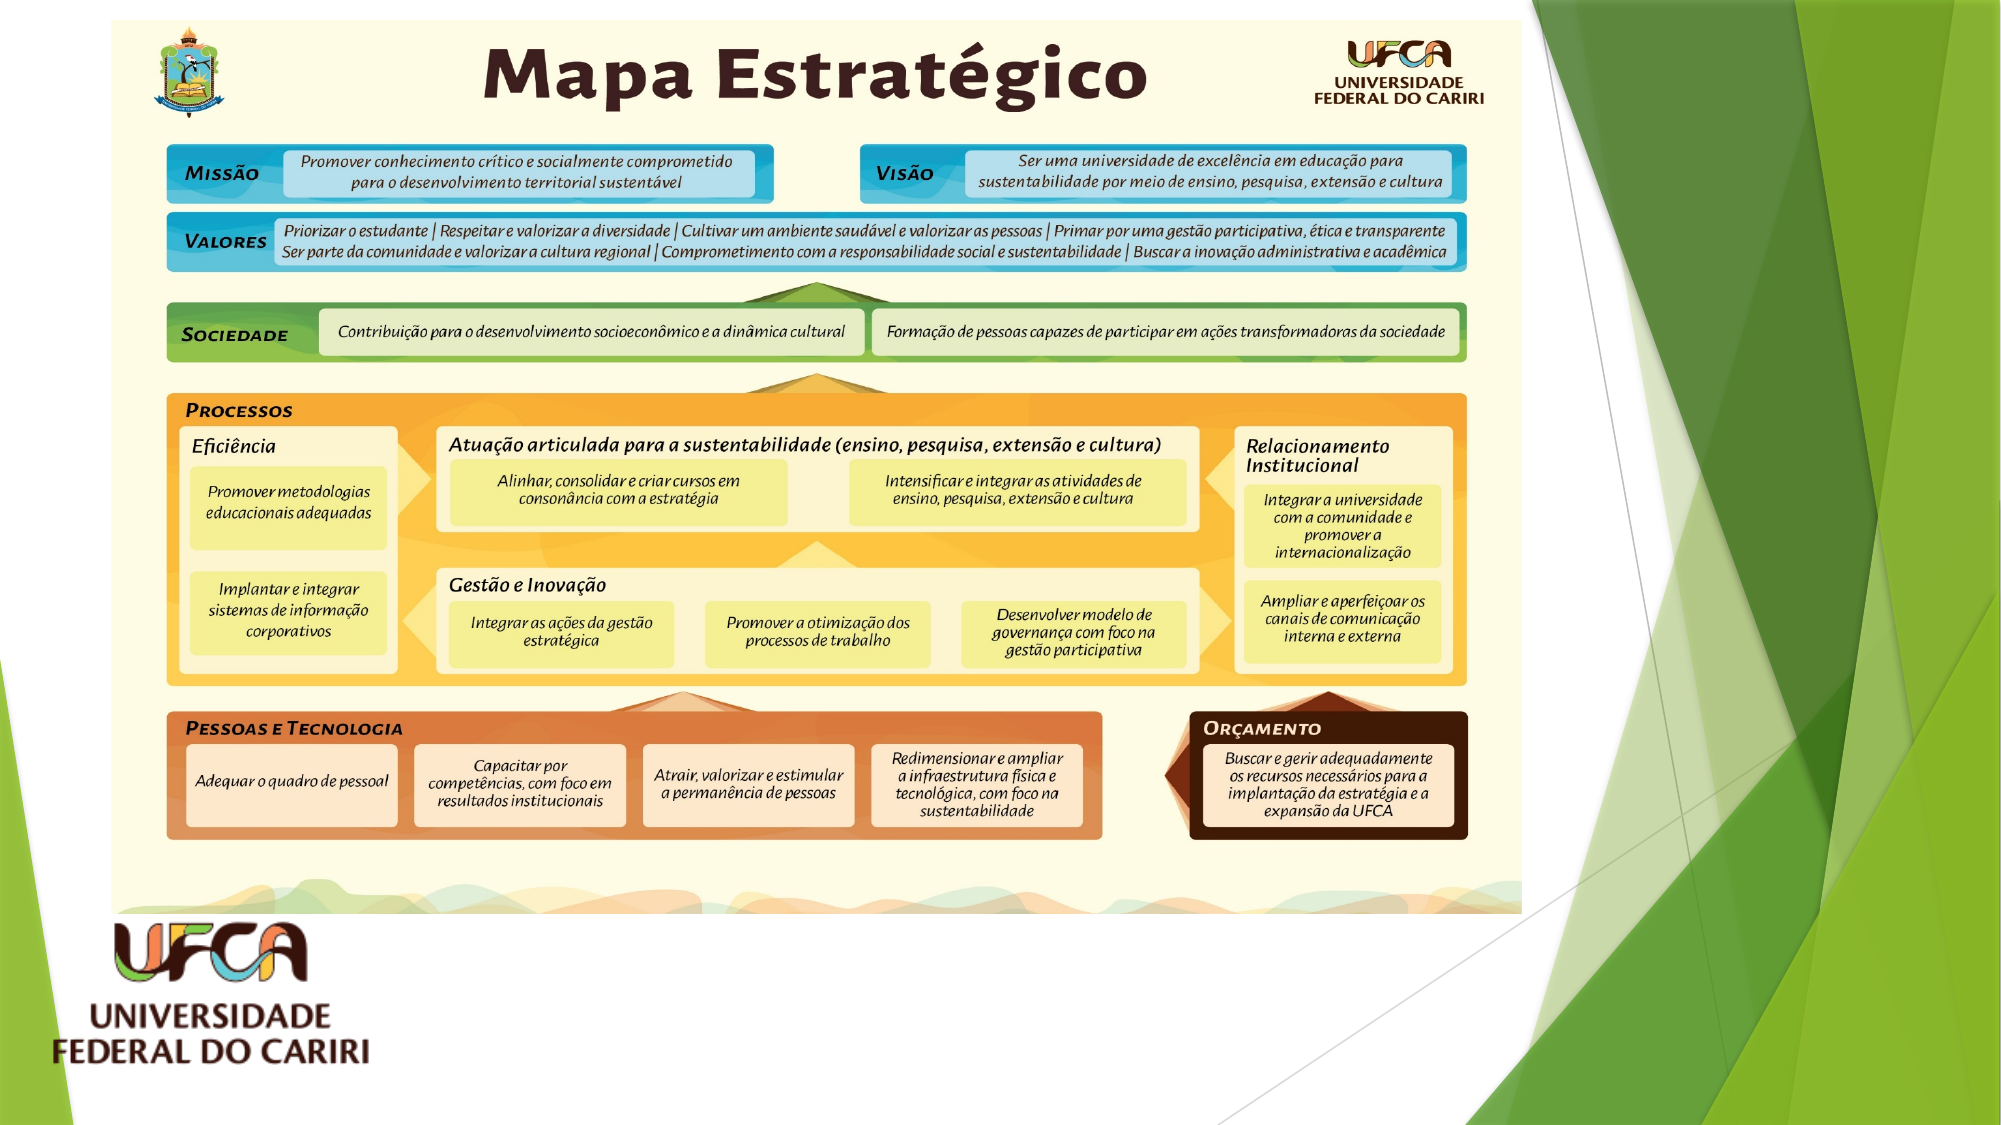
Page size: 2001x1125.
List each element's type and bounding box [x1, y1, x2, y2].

picture [38, 19, 1522, 1098]
